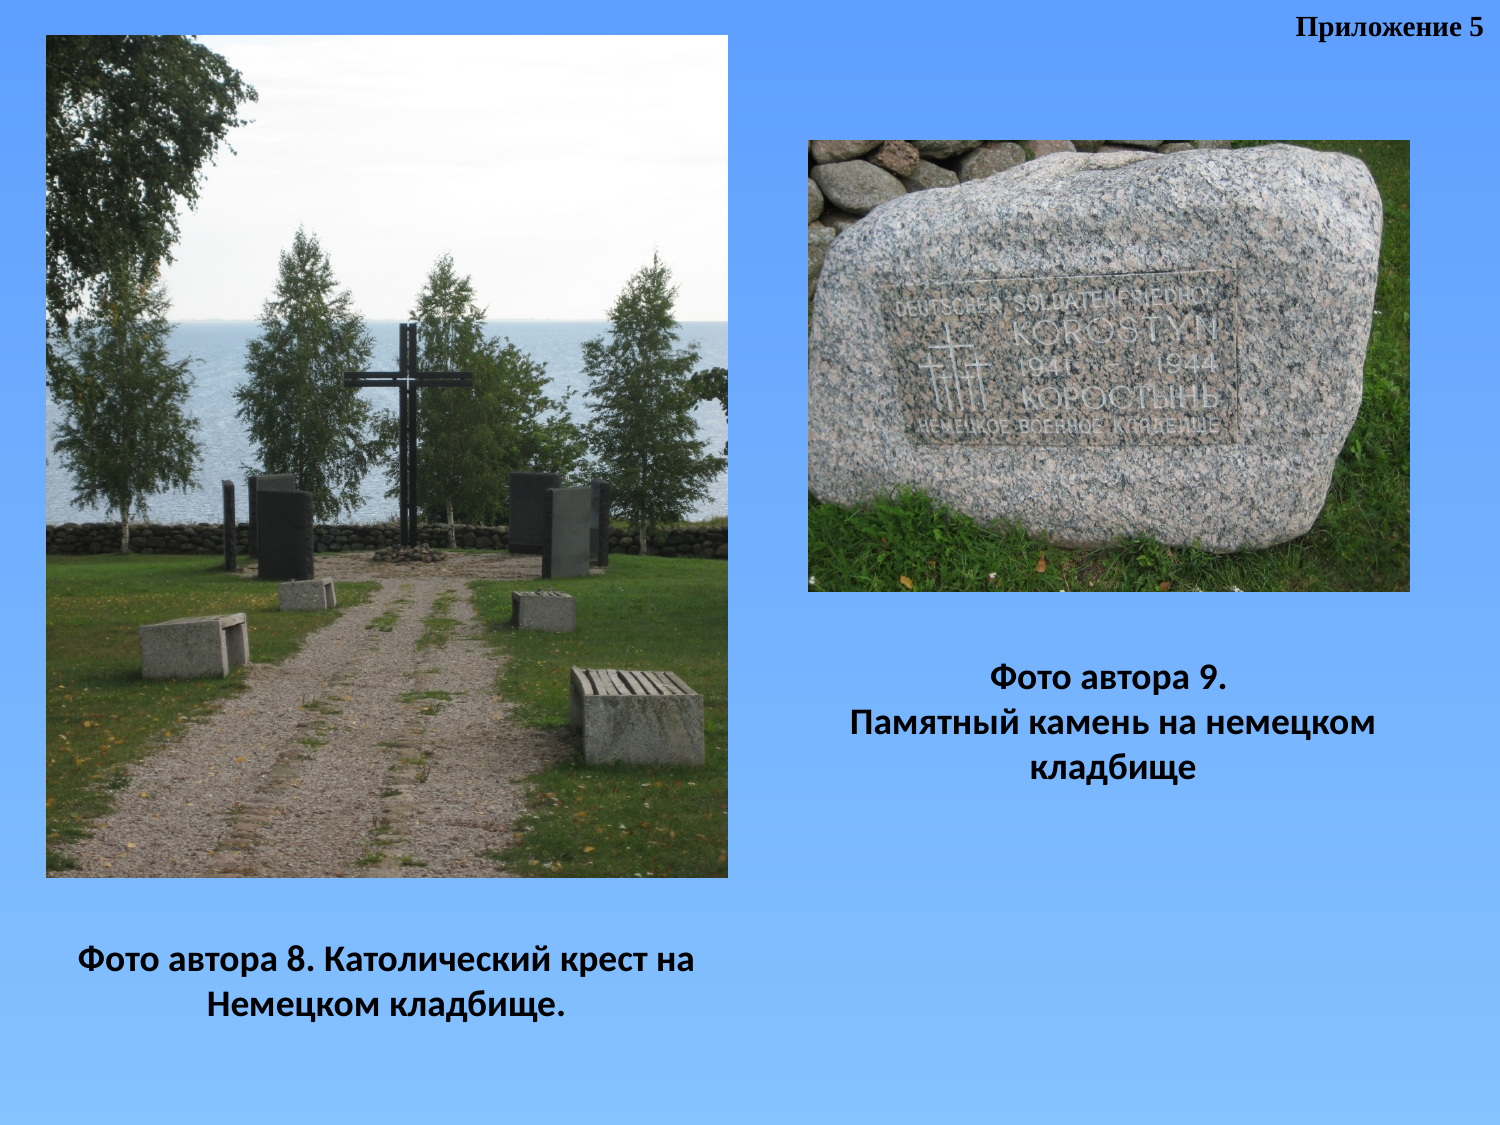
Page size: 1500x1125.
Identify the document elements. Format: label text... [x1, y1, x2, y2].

picture [46, 34, 728, 878]
text_box Фото автора 8. Католический крест на Немецком кладбище. [46, 926, 727, 1032]
picture [808, 140, 1410, 593]
text_box Приложение 5 [1280, 0, 1499, 51]
text_box Фото автора 9. Памятный камень на немецком кладбище [820, 644, 1407, 795]
